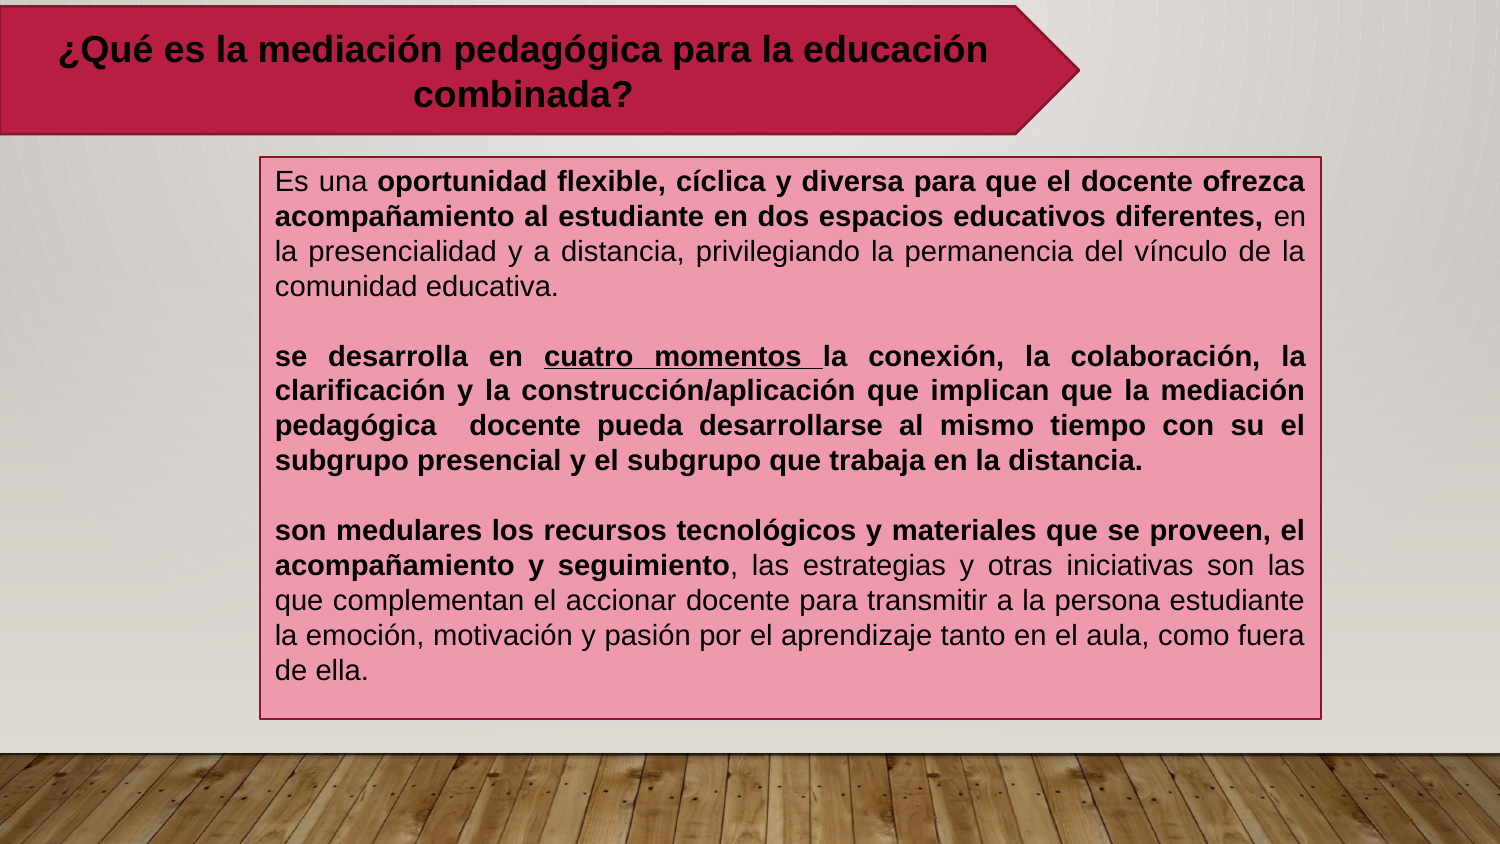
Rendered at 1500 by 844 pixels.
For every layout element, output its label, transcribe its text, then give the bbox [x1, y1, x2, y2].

text_box ¿Qué es la mediación pedagógica para la educación combinada? [0, 5, 1080, 136]
text_box Es una oportunidad flexible, cíclica y diversa para que el docente ofrezca acompañamiento al estudiante en dos espacios educativos diferentes, en la presencialidad y a distancia, privilegiando la permanencia del vínculo de la comunidad educativa. se desarrolla en cuatro momentos la conexión, la colaboración, la clarificación y la construcción/aplicación que implican que la mediación pedagógica docente pueda desarrollarse al mismo tiempo con su el subgrupo presencial y el subgrupo que trabaja en la distancia. son medulares los recursos tecnológicos y materiales que se proveen, el acompañamiento y seguimiento, las estrategias y otras iniciativas son las que complementan el accionar docente para transmitir a la persona estudiante la emoción, motivación y pasión por el aprendizaje tanto en el aula, como fuera de ella. [259, 156, 1322, 720]
picture [0, 753, 1500, 844]
